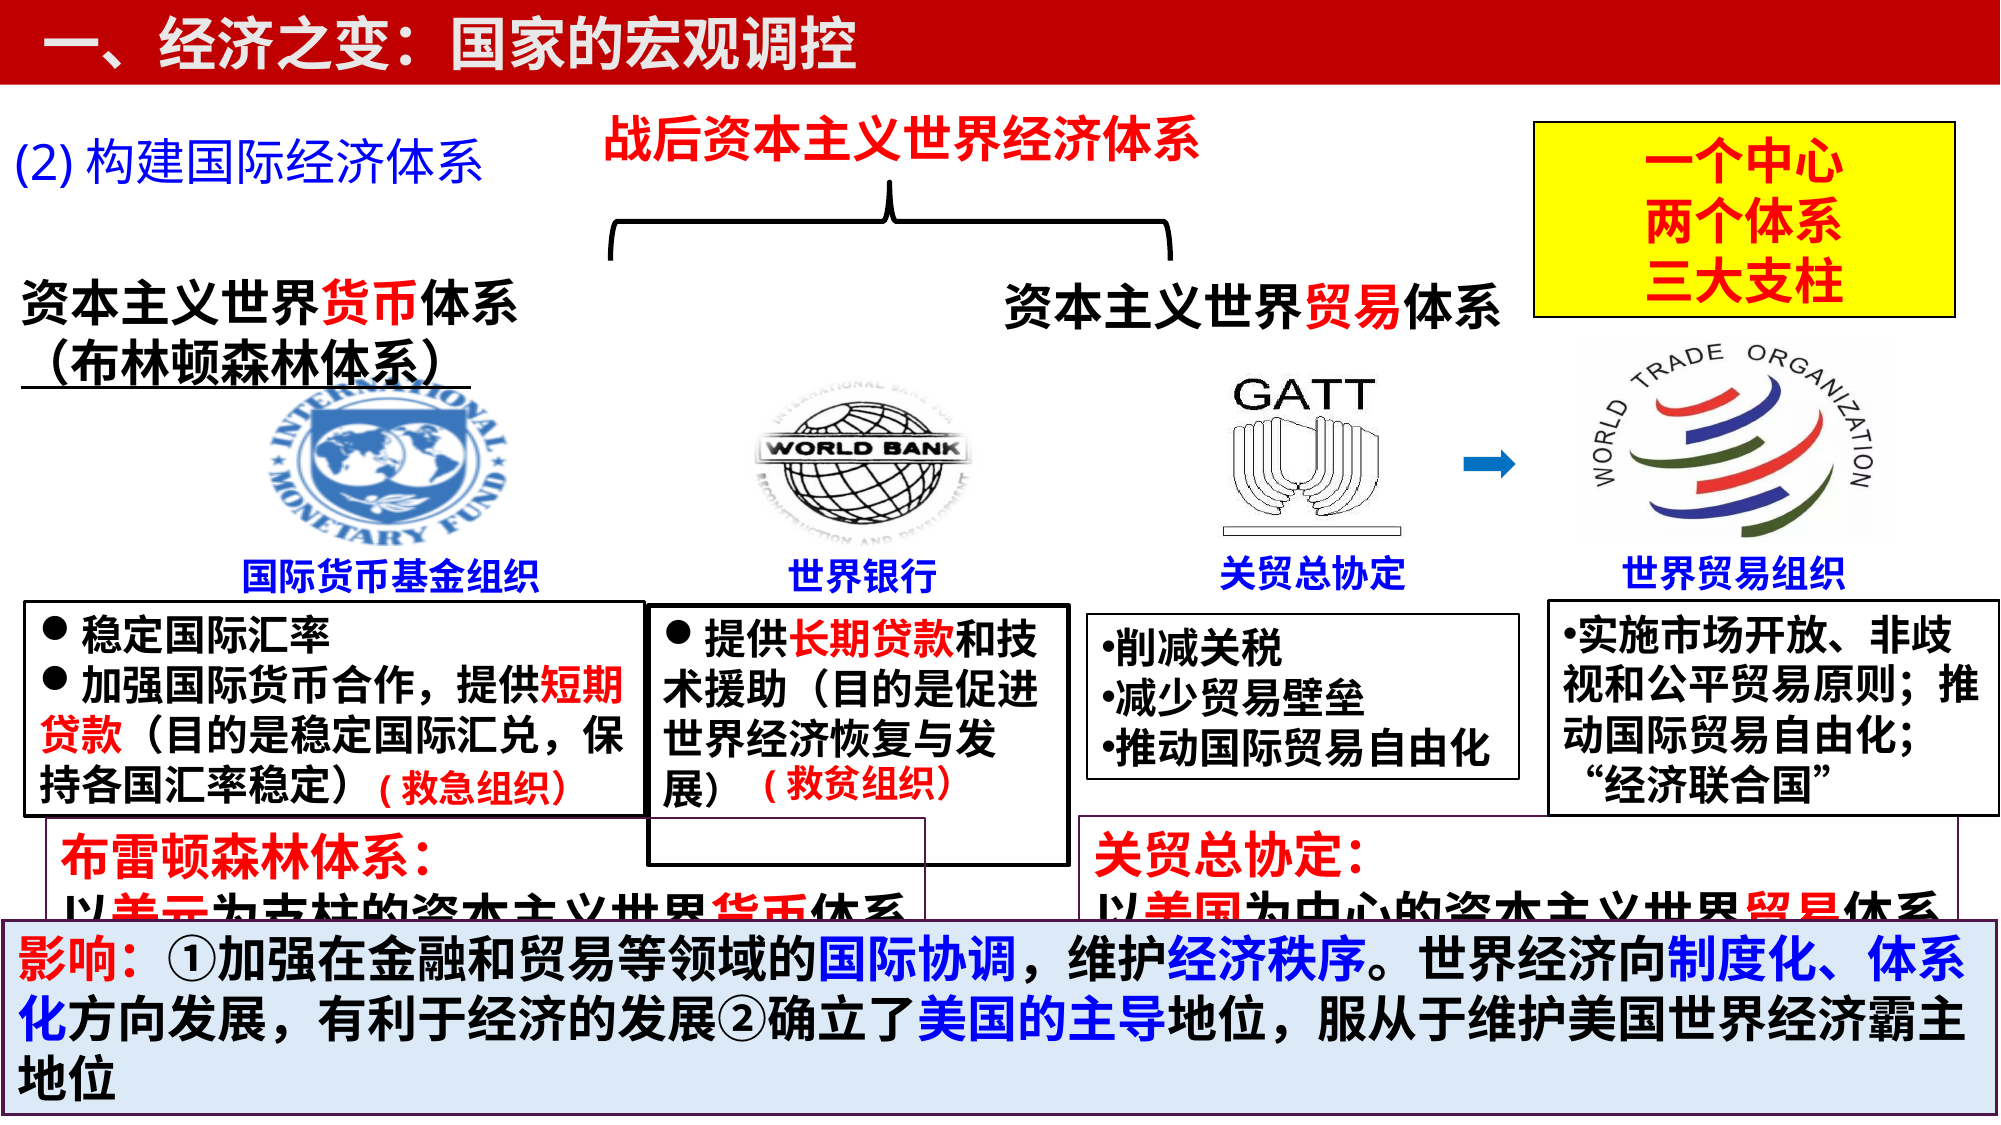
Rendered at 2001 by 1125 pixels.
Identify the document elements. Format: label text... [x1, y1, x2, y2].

text_box 布雷顿森林体系： 以美元为支柱的资本主义世界货币体系 [45, 817, 926, 920]
text_box 战后资本主义世界经济体系 [587, 99, 1277, 175]
text_box 资本主义世界货币体系（布林顿森林体系） [5, 264, 833, 412]
text_box (救急组织） [364, 757, 604, 817]
text_box [610, 182, 1171, 261]
text_box (救贫组织） [749, 752, 989, 813]
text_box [741, 373, 984, 607]
text_box 削减关税 减少贸易壁垒 推动国际贸易自由化 [1086, 614, 1519, 779]
text_box 一、经济之变：国家的宏观调控 [0, 0, 2000, 85]
text_box 影响：①加强在金融和贸易等领域的国际协调，维护经济秩序。世界经济向制度化、体系化方向发展，有利于经济的发展②确立了美国的主导地位，服从于维护美国世界经济霸主地位 [2, 920, 1997, 1115]
text_box [1463, 449, 1516, 479]
text_box 关贸总协定： 以美国为中心的资本主义世界贸易体系 [1078, 816, 1959, 920]
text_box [1202, 373, 1424, 604]
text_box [152, 373, 630, 607]
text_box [1578, 337, 1890, 604]
text_box 提供长期贷款和技术援助（目的是促进世界经济恢复与发展） [648, 605, 1069, 866]
text_box 一个中心 两个体系 三大支柱 [1534, 121, 1956, 317]
text_box (2)构建国际经济体系 [0, 111, 570, 199]
text_box 实施市场开放、非歧视和公平贸易原则；推动国际贸易自由化；“经济联合国” [1548, 600, 2000, 816]
text_box 稳定国际汇率 加强国际货币合作，提供短期贷款（目的是稳定国际汇兑，保持各国汇率稳定） [24, 601, 645, 817]
text_box 资本主义世界贸易体系 [988, 268, 1601, 344]
